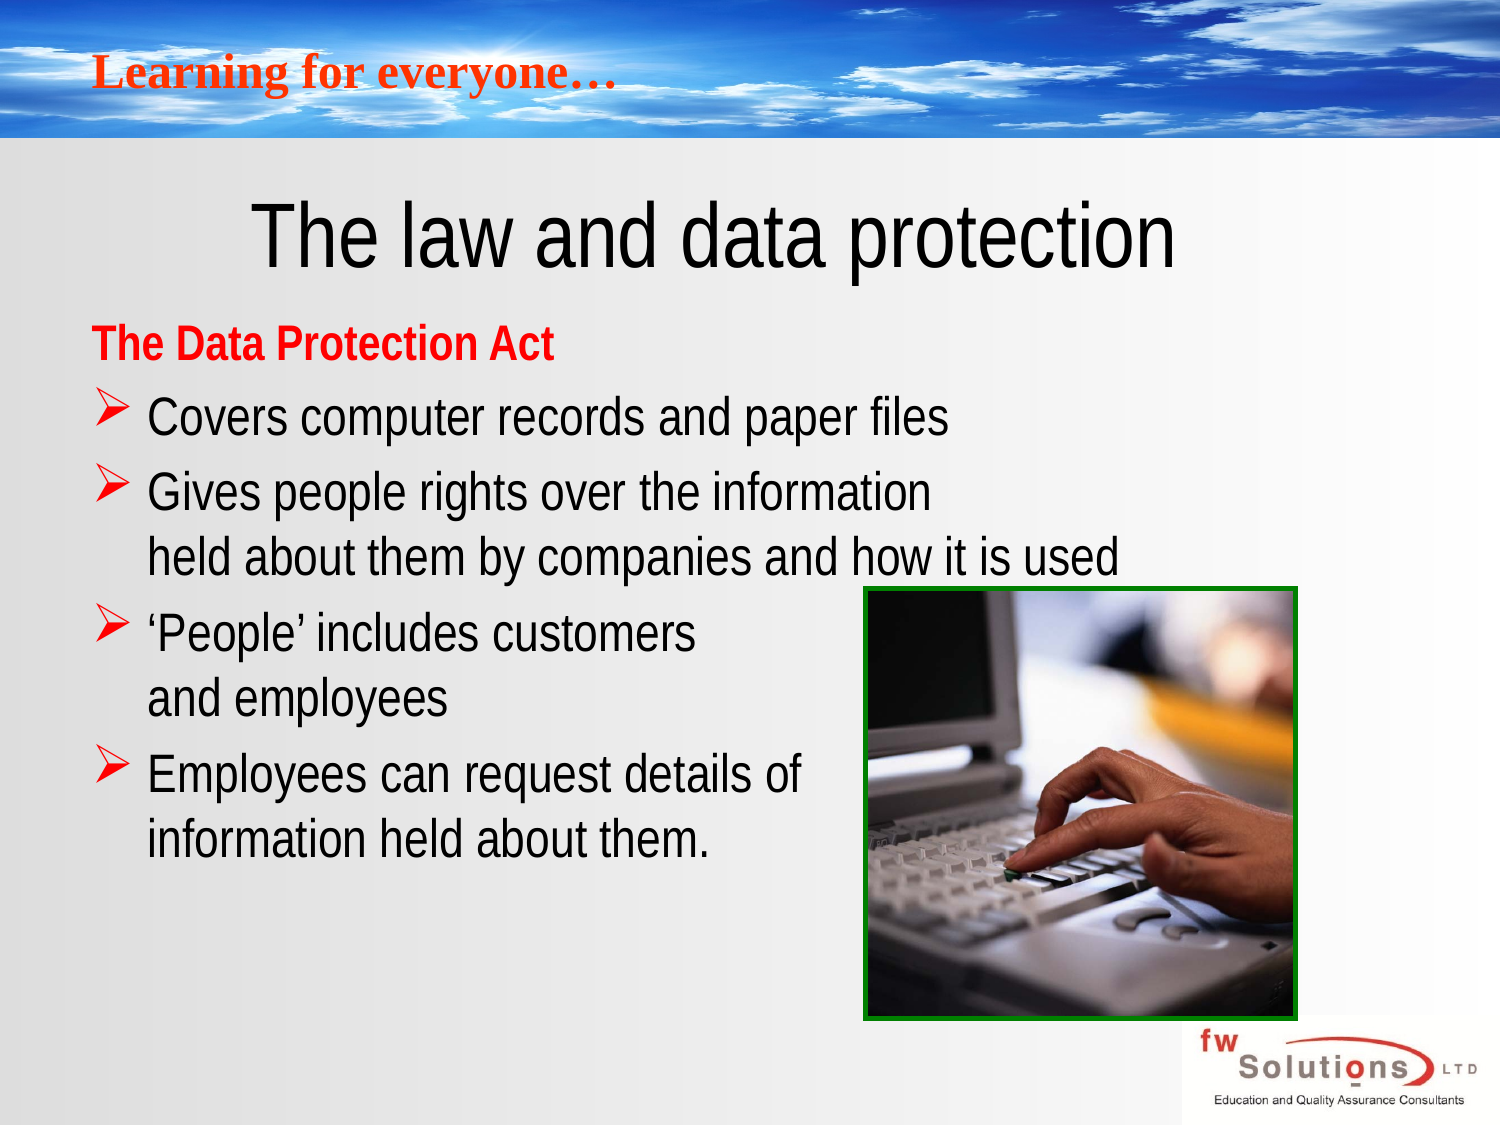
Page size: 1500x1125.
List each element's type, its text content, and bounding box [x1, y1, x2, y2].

title The law and data protection [76, 172, 1352, 290]
picture [0, 0, 1500, 138]
picture [868, 590, 1294, 1017]
list The Data Protection Act Covers computer records and paper files Gives people rights over the information held about them by companies and how it is used ‘People’ includes customers and employees Employees can request details of information held about them. [76, 302, 1352, 1039]
picture [1182, 1015, 1500, 1125]
